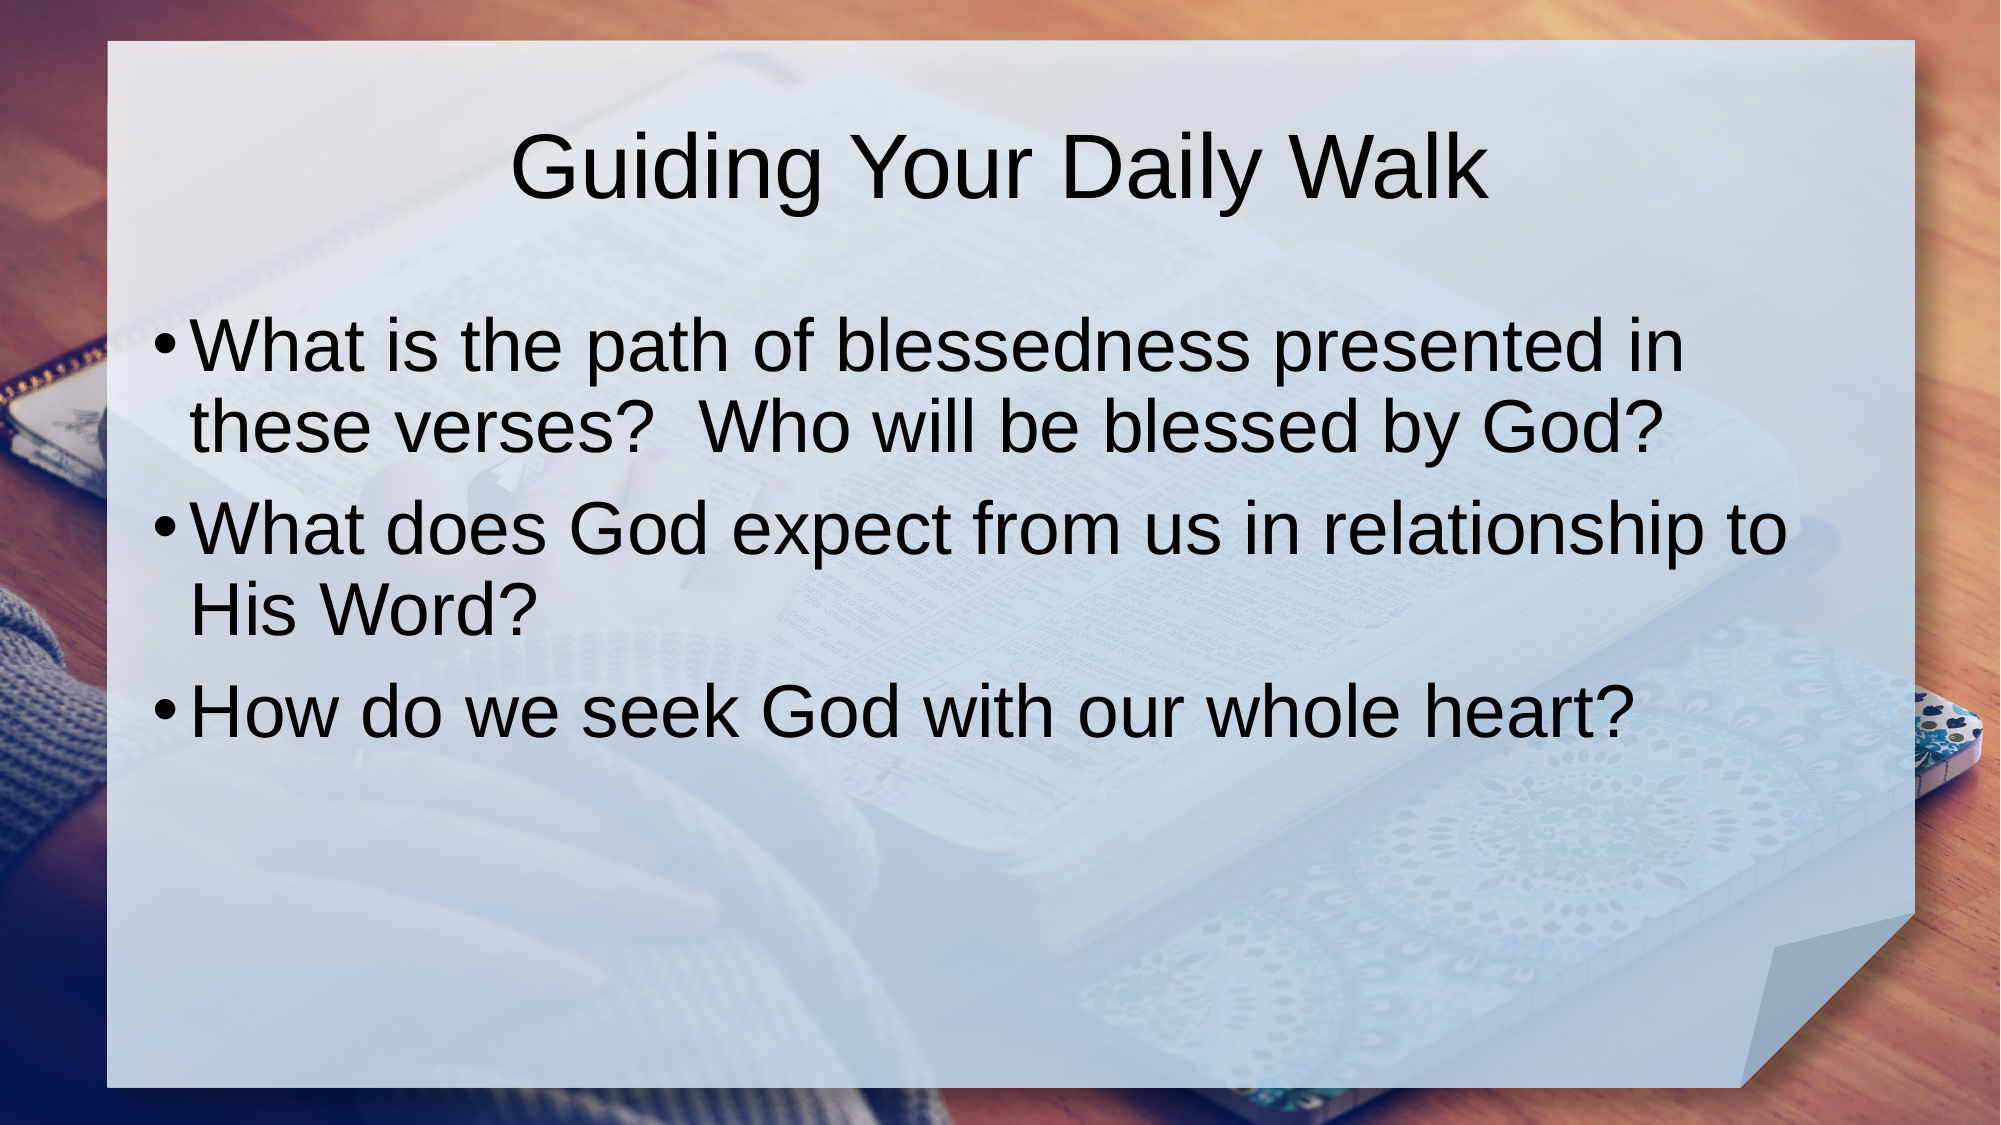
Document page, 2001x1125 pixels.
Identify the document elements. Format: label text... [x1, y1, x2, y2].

picture [0, 0, 2001, 1125]
title Guiding Your Daily Walk [137, 59, 1863, 278]
list What is the path of blessedness presented in these verses? Who will be blessed by God? What does God expect from us in relationship to His Word? How do we seek God with our whole heart? [137, 299, 1863, 1014]
